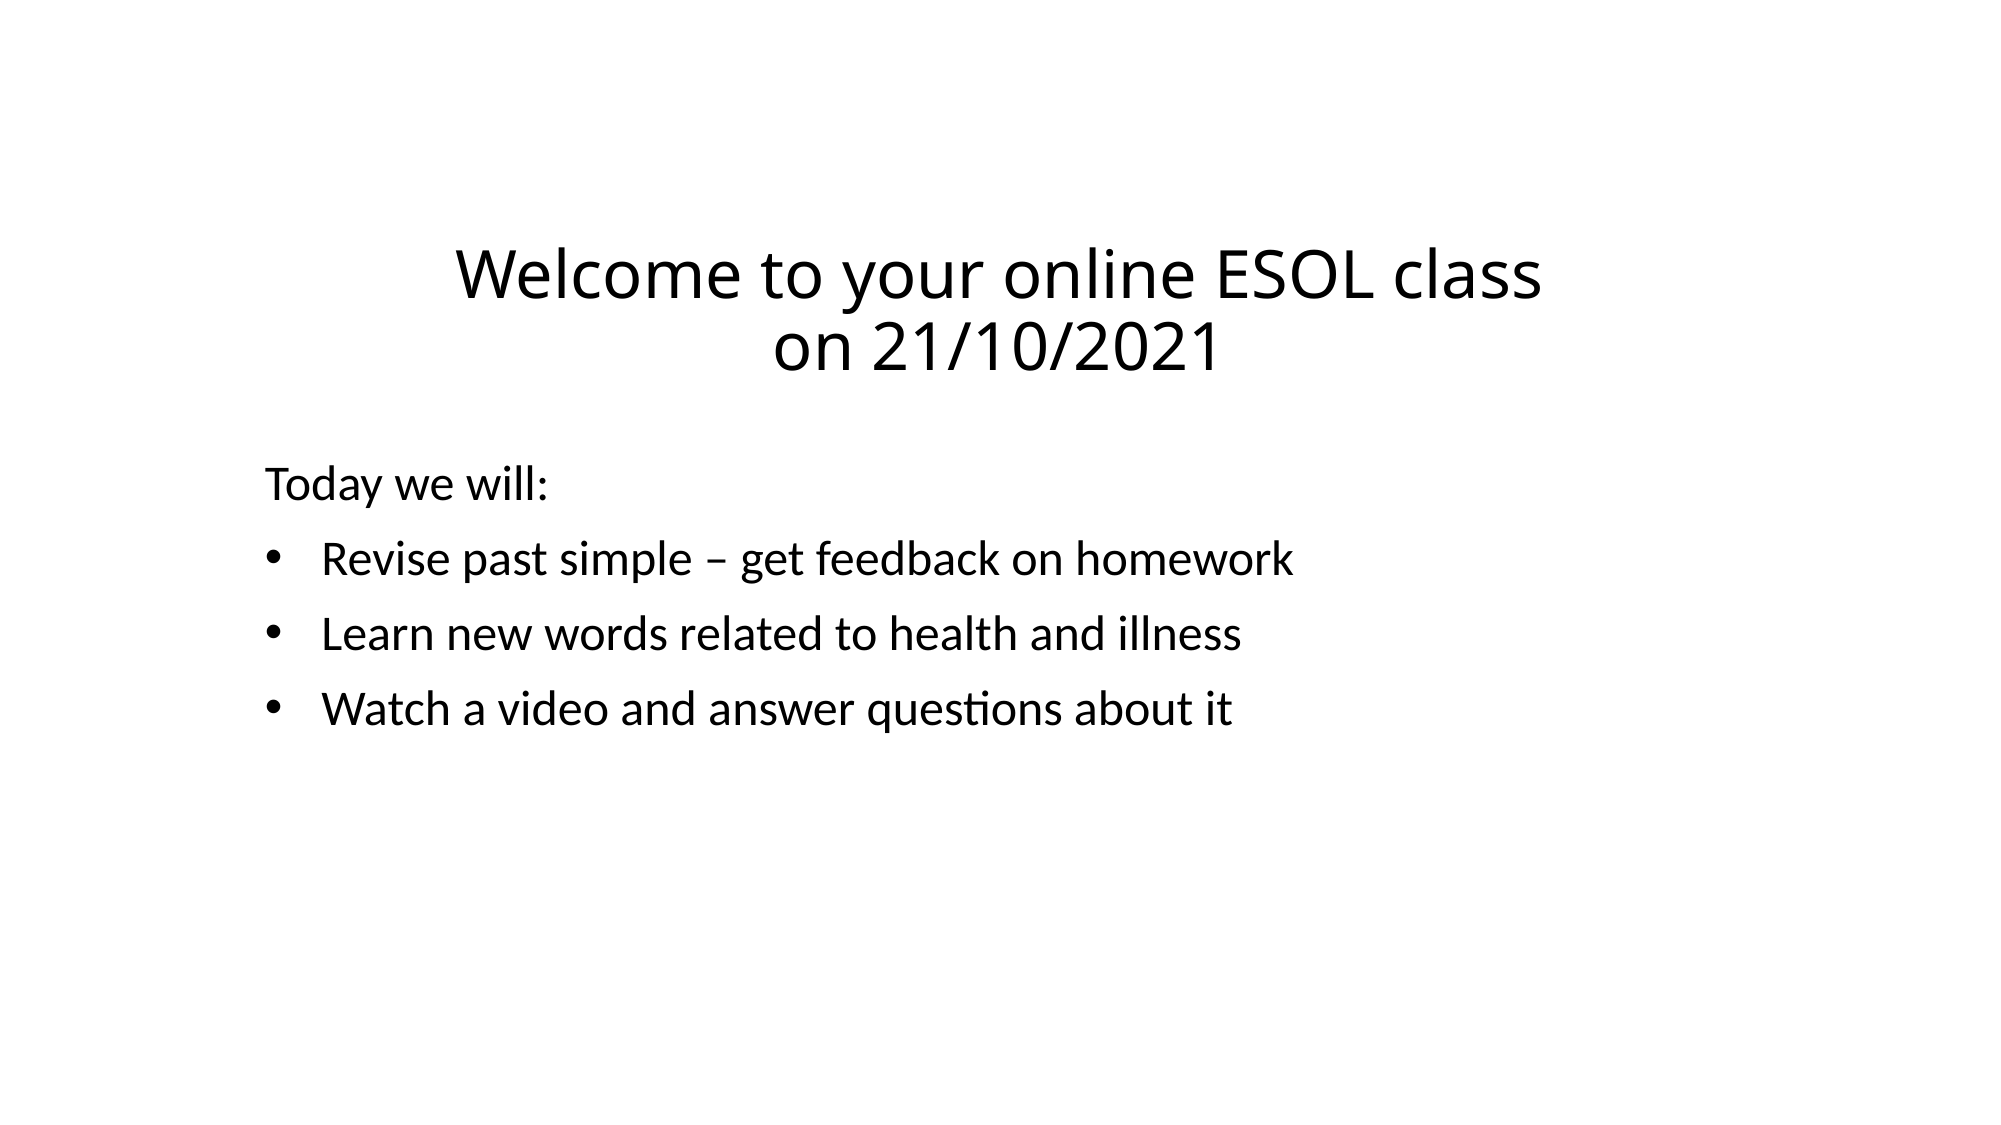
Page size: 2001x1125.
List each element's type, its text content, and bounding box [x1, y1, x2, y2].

title Welcome to your online ESOL class on 21/10/2021 [249, 184, 1750, 393]
subtitle Today we will: Revise past simple – get feedback on homework Learn new words related to health and illness Watch a video and answer questions about it [249, 450, 1750, 863]
